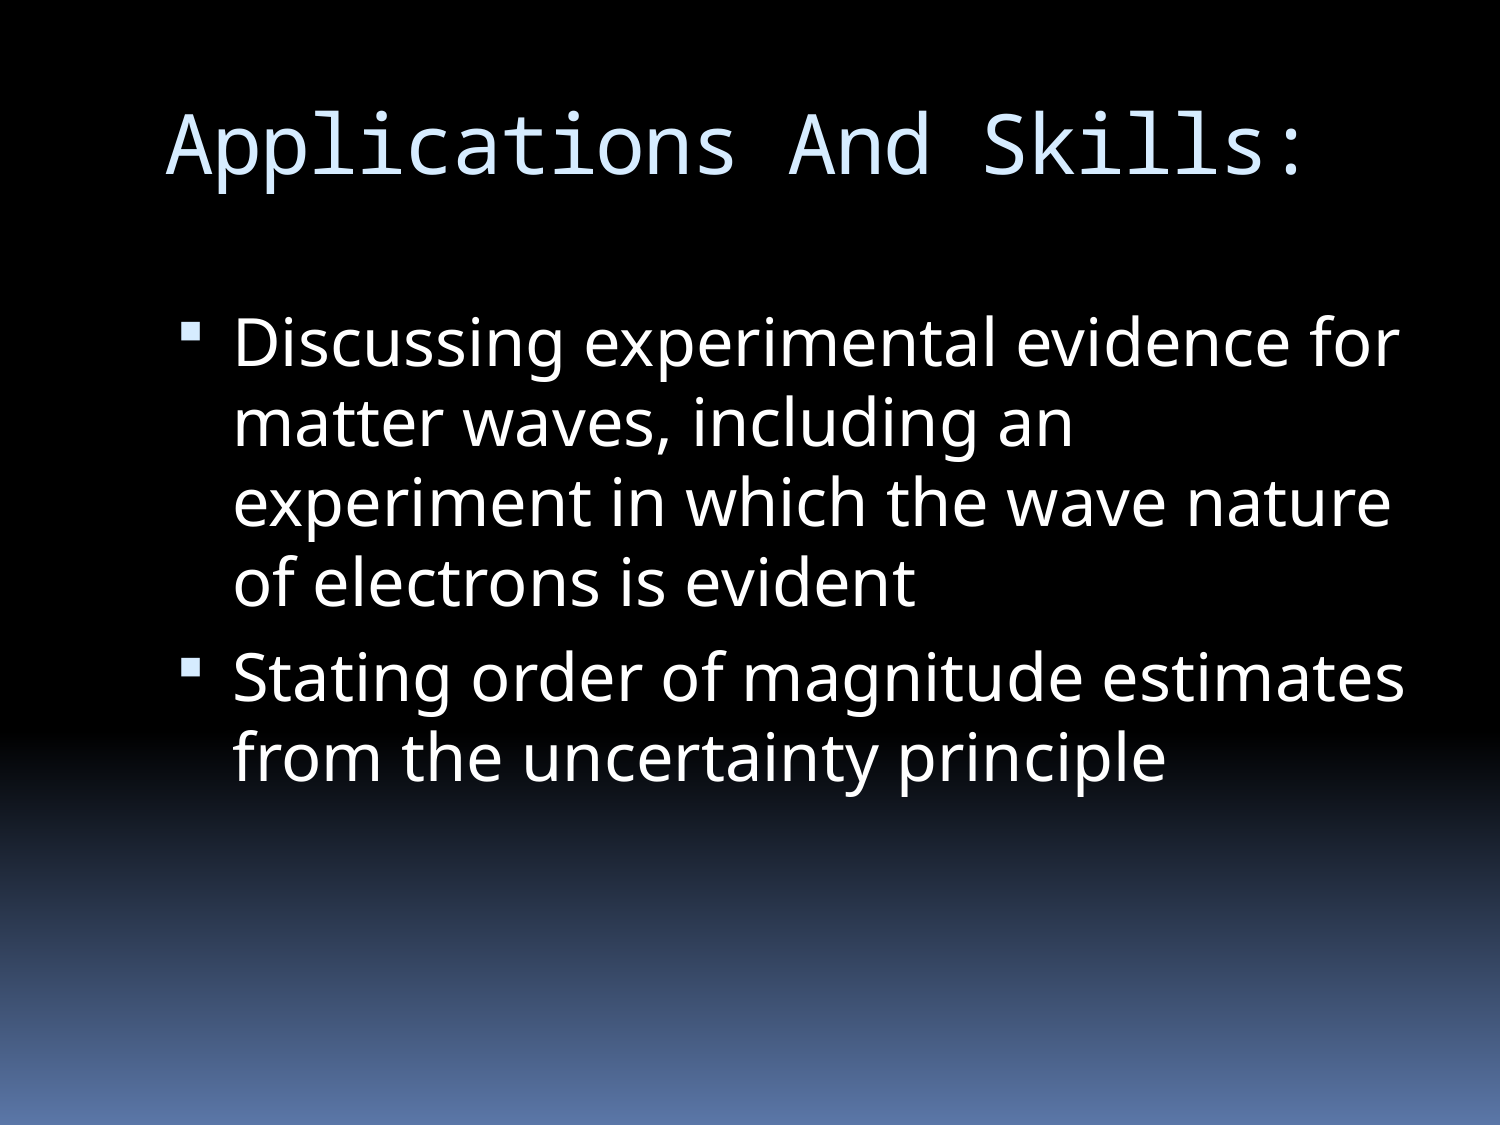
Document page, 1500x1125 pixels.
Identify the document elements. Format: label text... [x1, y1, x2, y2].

list Discussing experimental evidence for matter waves, including an experiment in which the wave nature of electrons is evident Stating order of magnitude estimates from the uncertainty principle [150, 292, 1425, 1043]
title Applications And Skills: [150, 83, 1425, 234]
